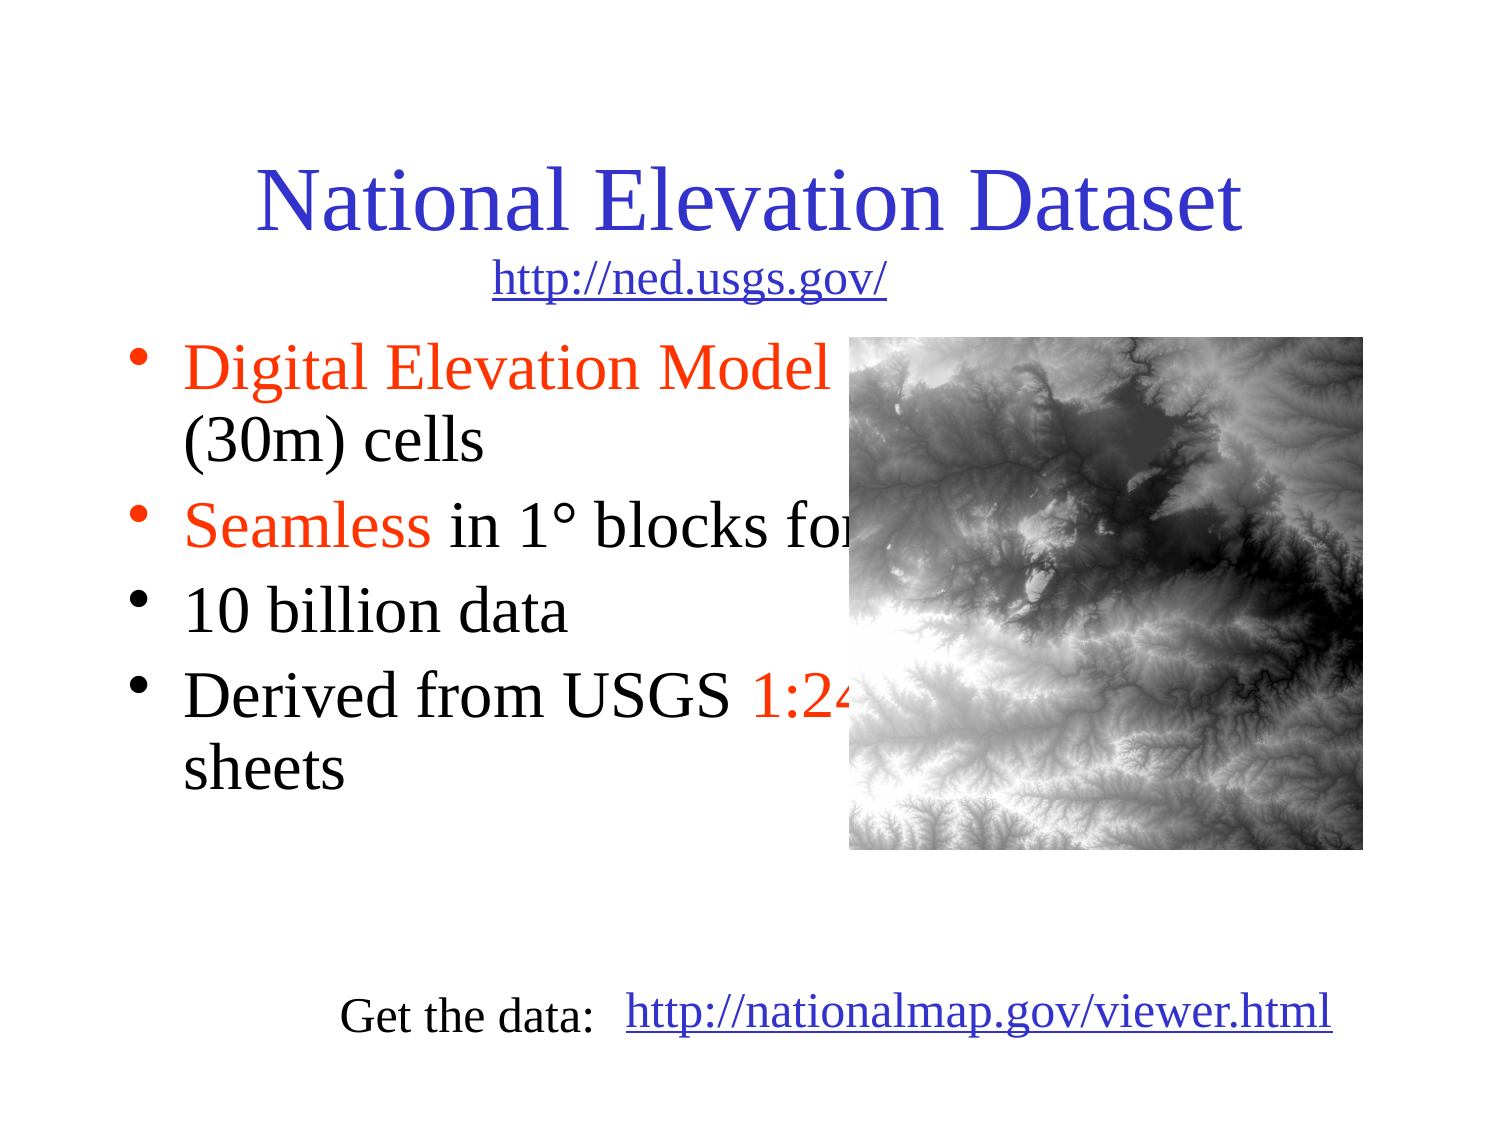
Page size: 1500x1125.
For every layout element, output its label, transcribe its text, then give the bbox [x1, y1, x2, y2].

text_box http://ned.usgs.gov/ [477, 237, 915, 313]
text_box http://nationalmap.gov/viewer.html [610, 970, 1348, 1045]
picture [849, 337, 1363, 851]
text_box Get the data: [324, 974, 611, 1050]
title National Elevation Dataset [112, 99, 1388, 288]
list Digital Elevation Model with 1 arc-second (30m) cells Seamless in 1° blocks for the United States 10 billion data Derived from USGS 1:24,000 quadrangle sheets [112, 324, 1388, 1001]
